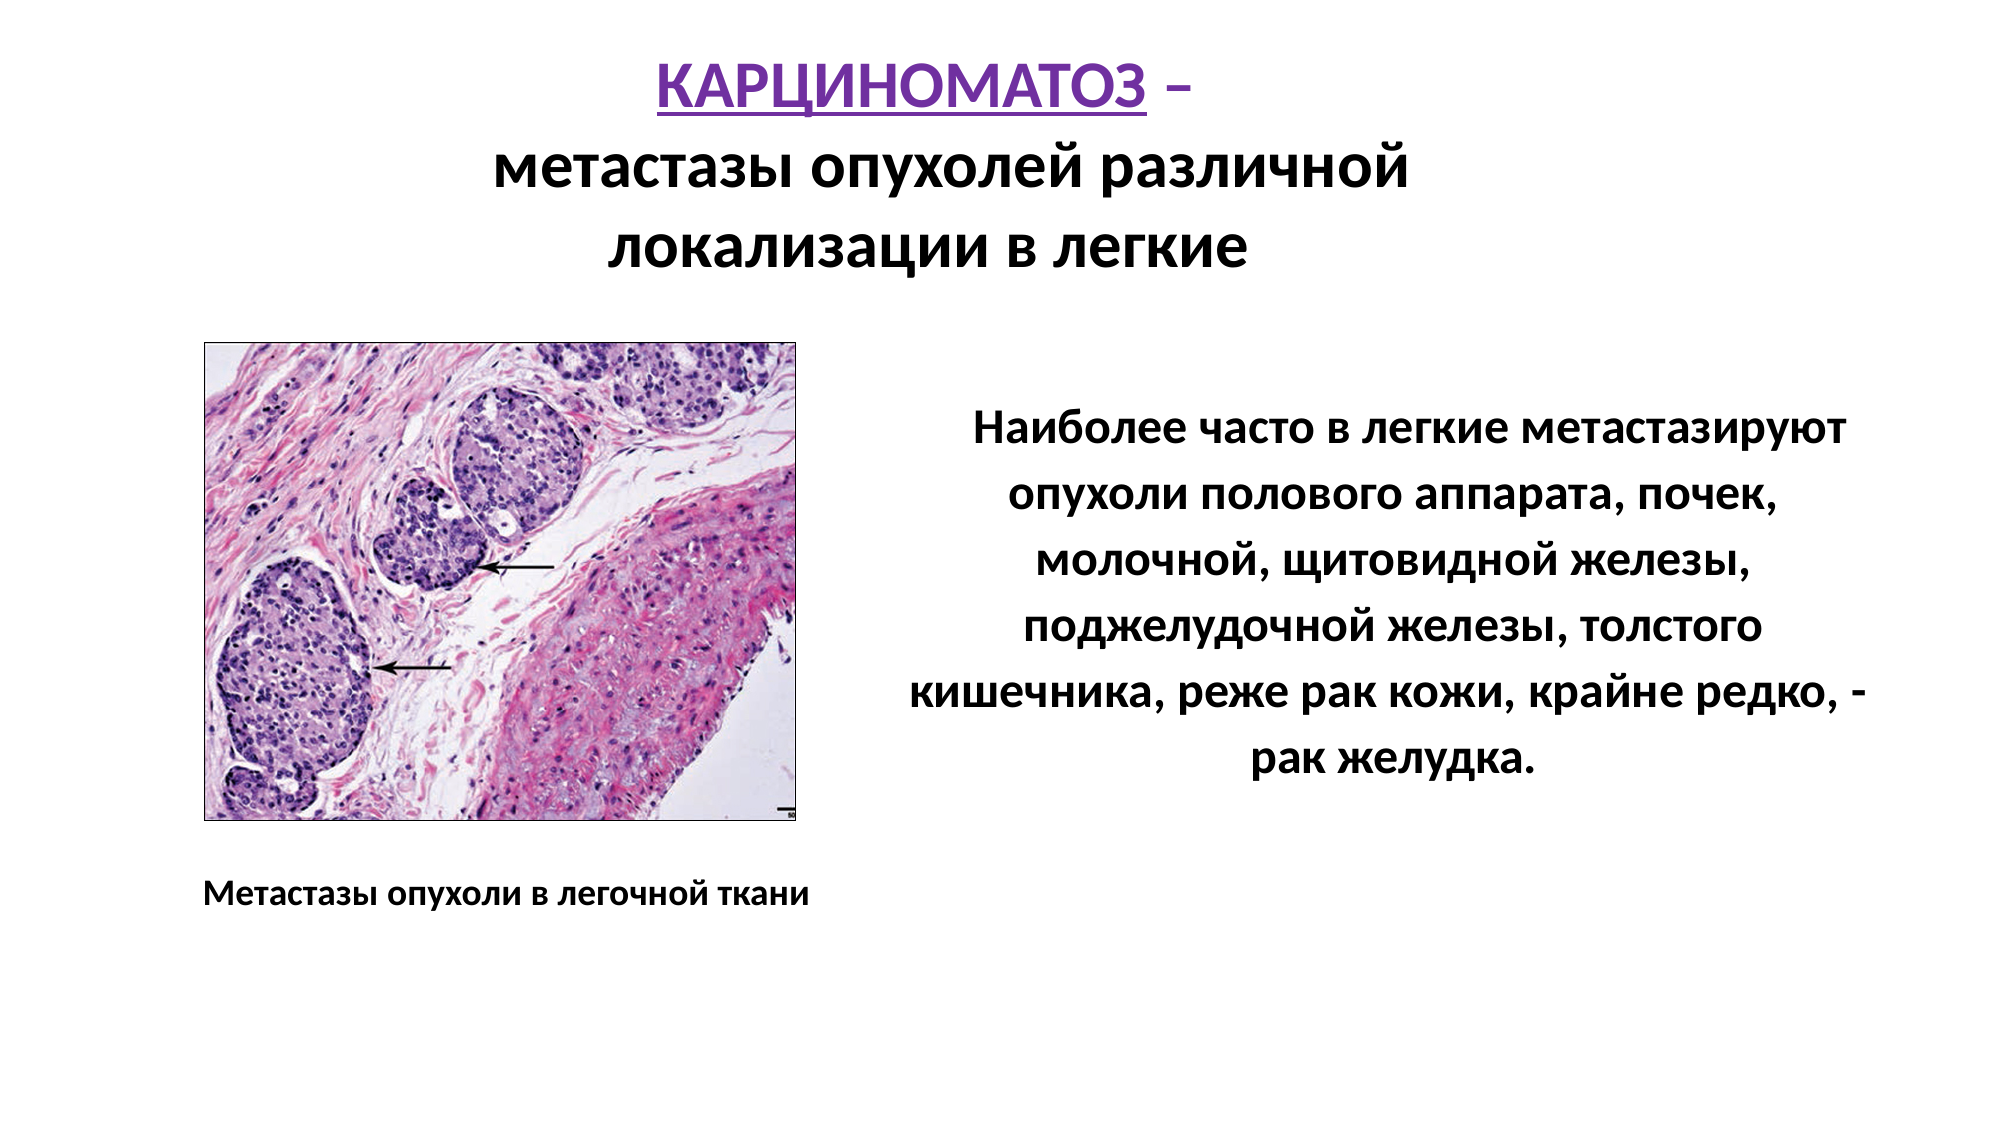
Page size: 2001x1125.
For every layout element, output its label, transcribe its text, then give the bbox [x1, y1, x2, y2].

text_box Метастазы опухоли в легочной ткани [187, 860, 826, 921]
text_box КАРЦИНОМАТОЗ – метастазы опухолей различной локализации в легкие [432, 33, 1427, 289]
subtitle Наиболее часто в легкие метастазируют опухоли полового аппарата, почек, молочной, щитовидной железы, поджелудочной железы, толстого кишечника, реже рак кожи, крайне редко, - рак желудка. [882, 379, 1906, 795]
picture [204, 342, 795, 821]
